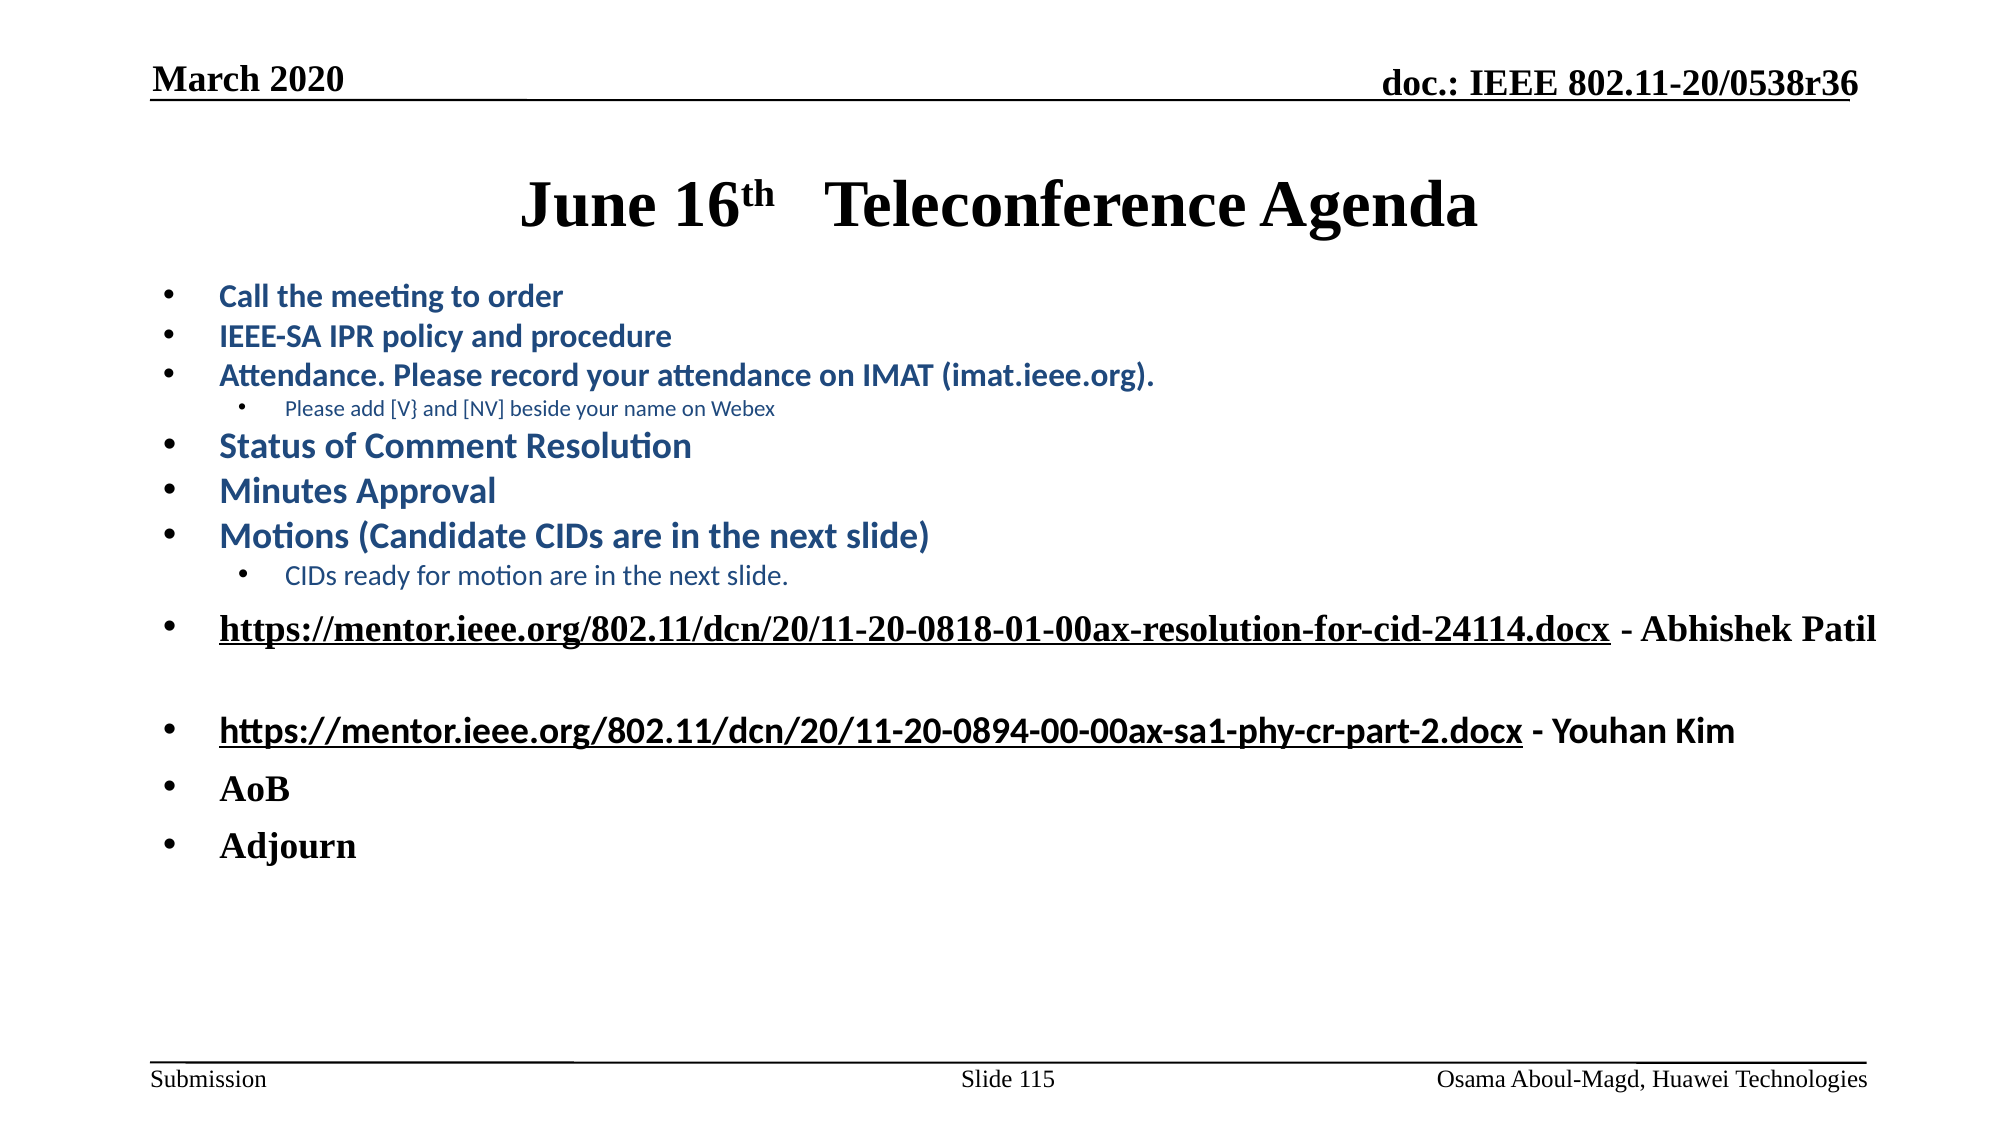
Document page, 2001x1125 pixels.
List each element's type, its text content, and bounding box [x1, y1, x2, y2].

list Call the meeting to order IEEE-SA IPR policy and procedure Attendance. Please record your attendance on IMAT (imat.ieee.org). Please add [V} and [NV] beside your name on Webex Status of Comment Resolution Minutes Approval Motions (Candidate CIDs are in the next slide) CIDs ready for motion are in the next slide. https://mentor.ieee.org/802.11/dcn/20/11-20-0818-01-00ax-resolution-for-cid-24114.docx - Abhishek Patil https://mentor.ieee.org/802.11/dcn/20/11-20-0894-00-00ax-sa1-phy-cr-part-2.docx - Youhan Kim AoB Adjourn [147, 265, 1900, 1017]
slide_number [152, 54, 563, 100]
title June 16th Teleconference Agenda [149, 112, 1850, 265]
footer Osama Aboul-Magd, Huawei Technologies [1171, 1061, 1869, 1093]
slide_number Slide 115 [950, 1061, 1067, 1123]
